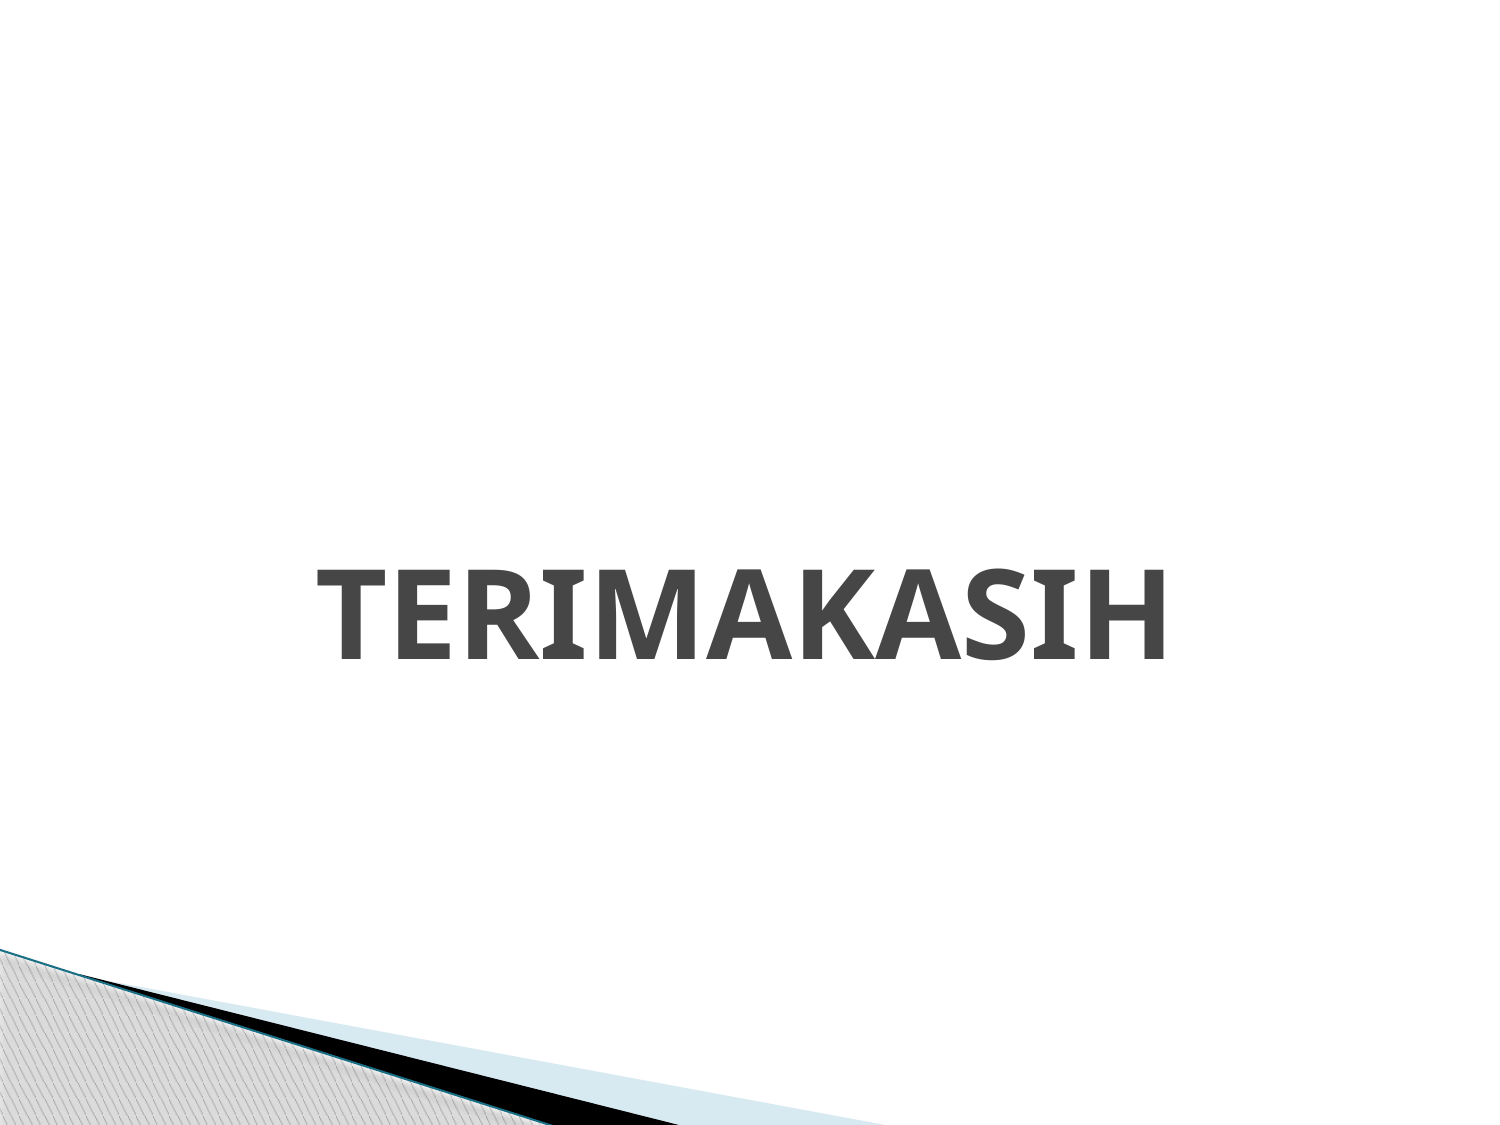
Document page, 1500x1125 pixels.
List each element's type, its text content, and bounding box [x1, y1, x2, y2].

title TERIMAKASIH [70, 515, 1421, 704]
